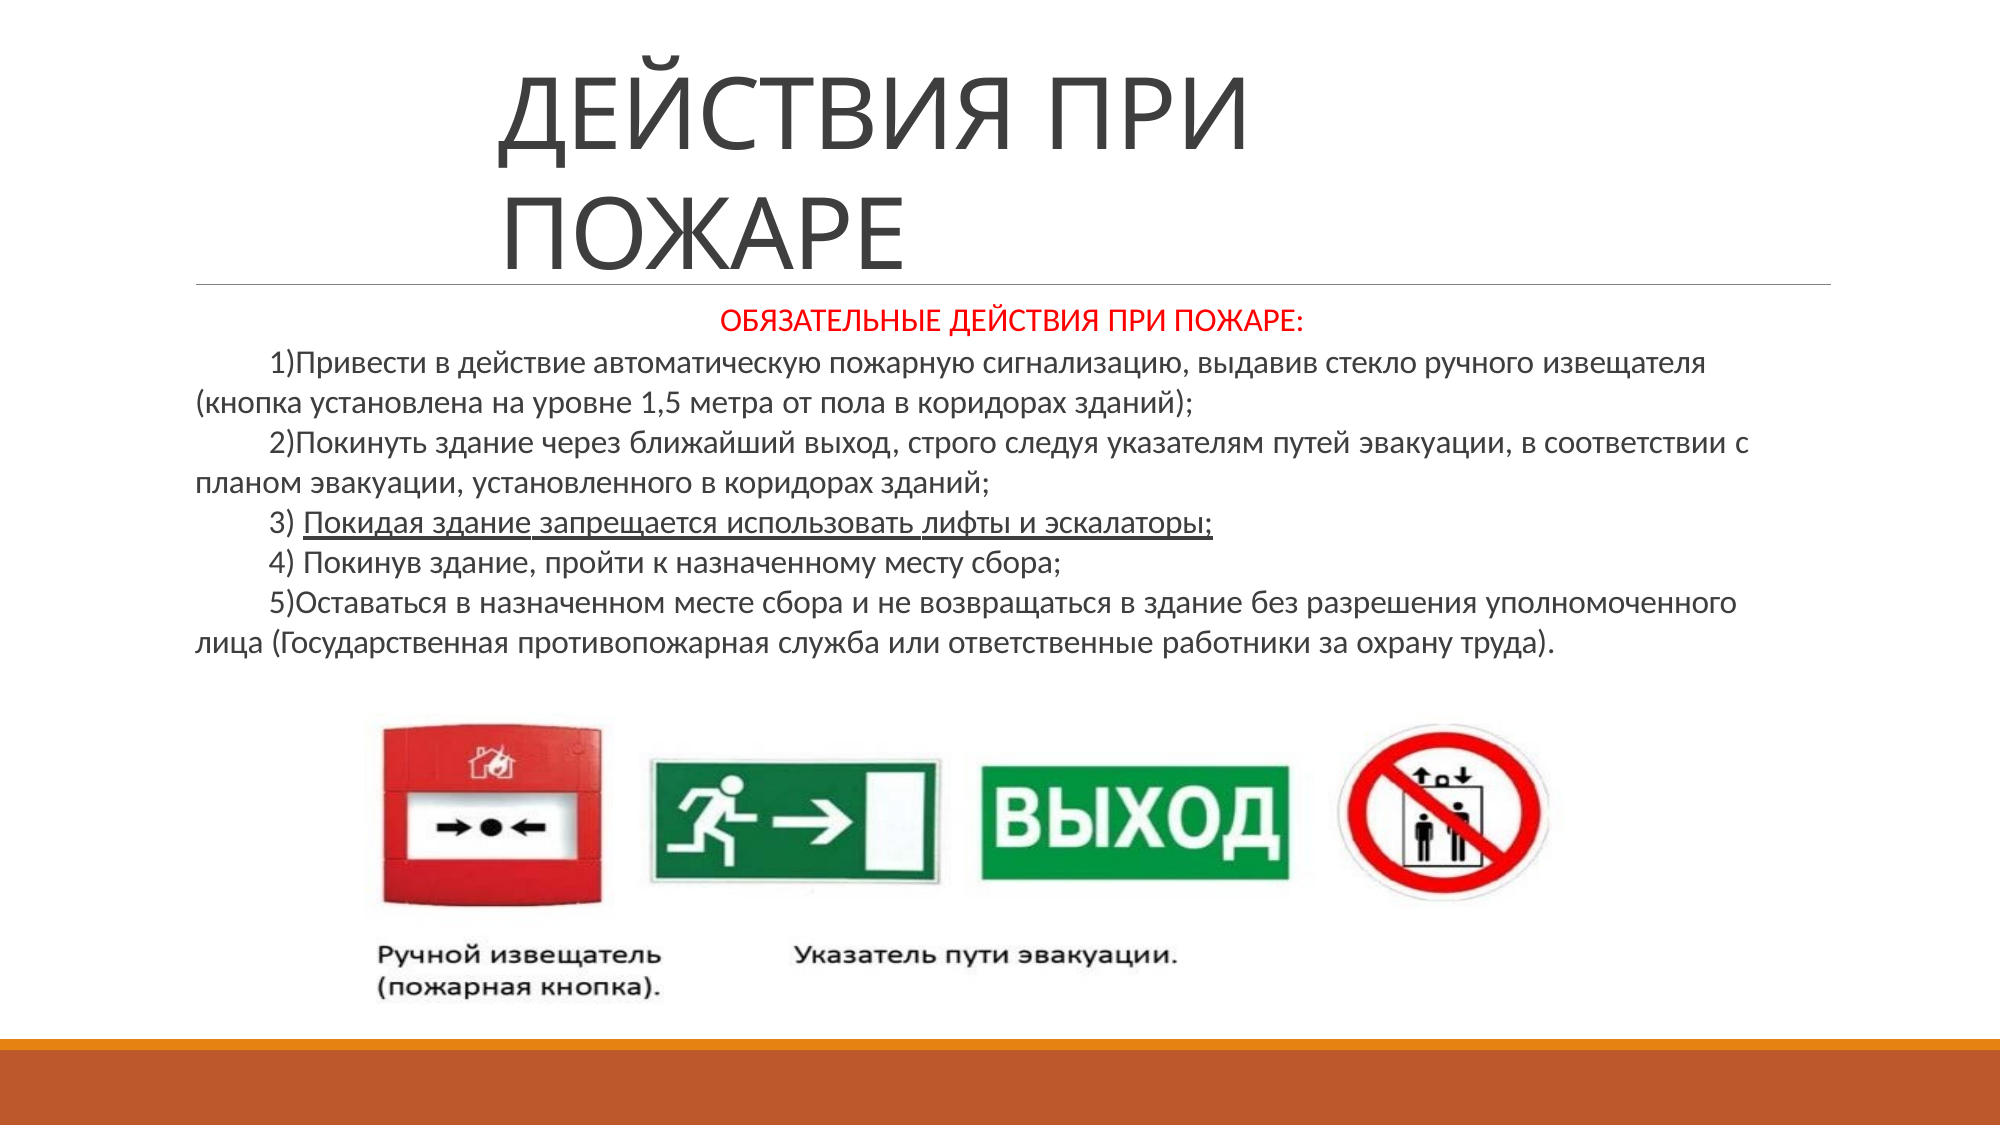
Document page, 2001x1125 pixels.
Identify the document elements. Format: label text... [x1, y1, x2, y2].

picture [363, 713, 1565, 1005]
text_box ОБЯЗАТЕЛЬНЫЕ ДЕЙСТВИЯ ПРИ ПОЖАРЕ: Привести в действие автоматическую пожарную сигнализацию, выдавив стекло ручного извещателя (кнопка установлена на уровне 1,5 метра от пола в коридорах зданий); Покинуть здание через ближайший выход, строго следуя указателям путей эвакуации, в соответствии с планом эвакуации, установленного в коридорах зданий; Покидая здание запрещается использовать лифты и эскалаторы; Покинув здание, пройти к назначенному месту сбора; Оставаться в назначенном месте сбора и не возвращаться в здание без разрешения уполномоченного лица (Государственная противопожарная служба или ответственные работники за охрану труда). [192, 293, 1775, 660]
title ДЕЙСТВИЯ ПРИ ПОЖАРЕ [496, 47, 1514, 290]
